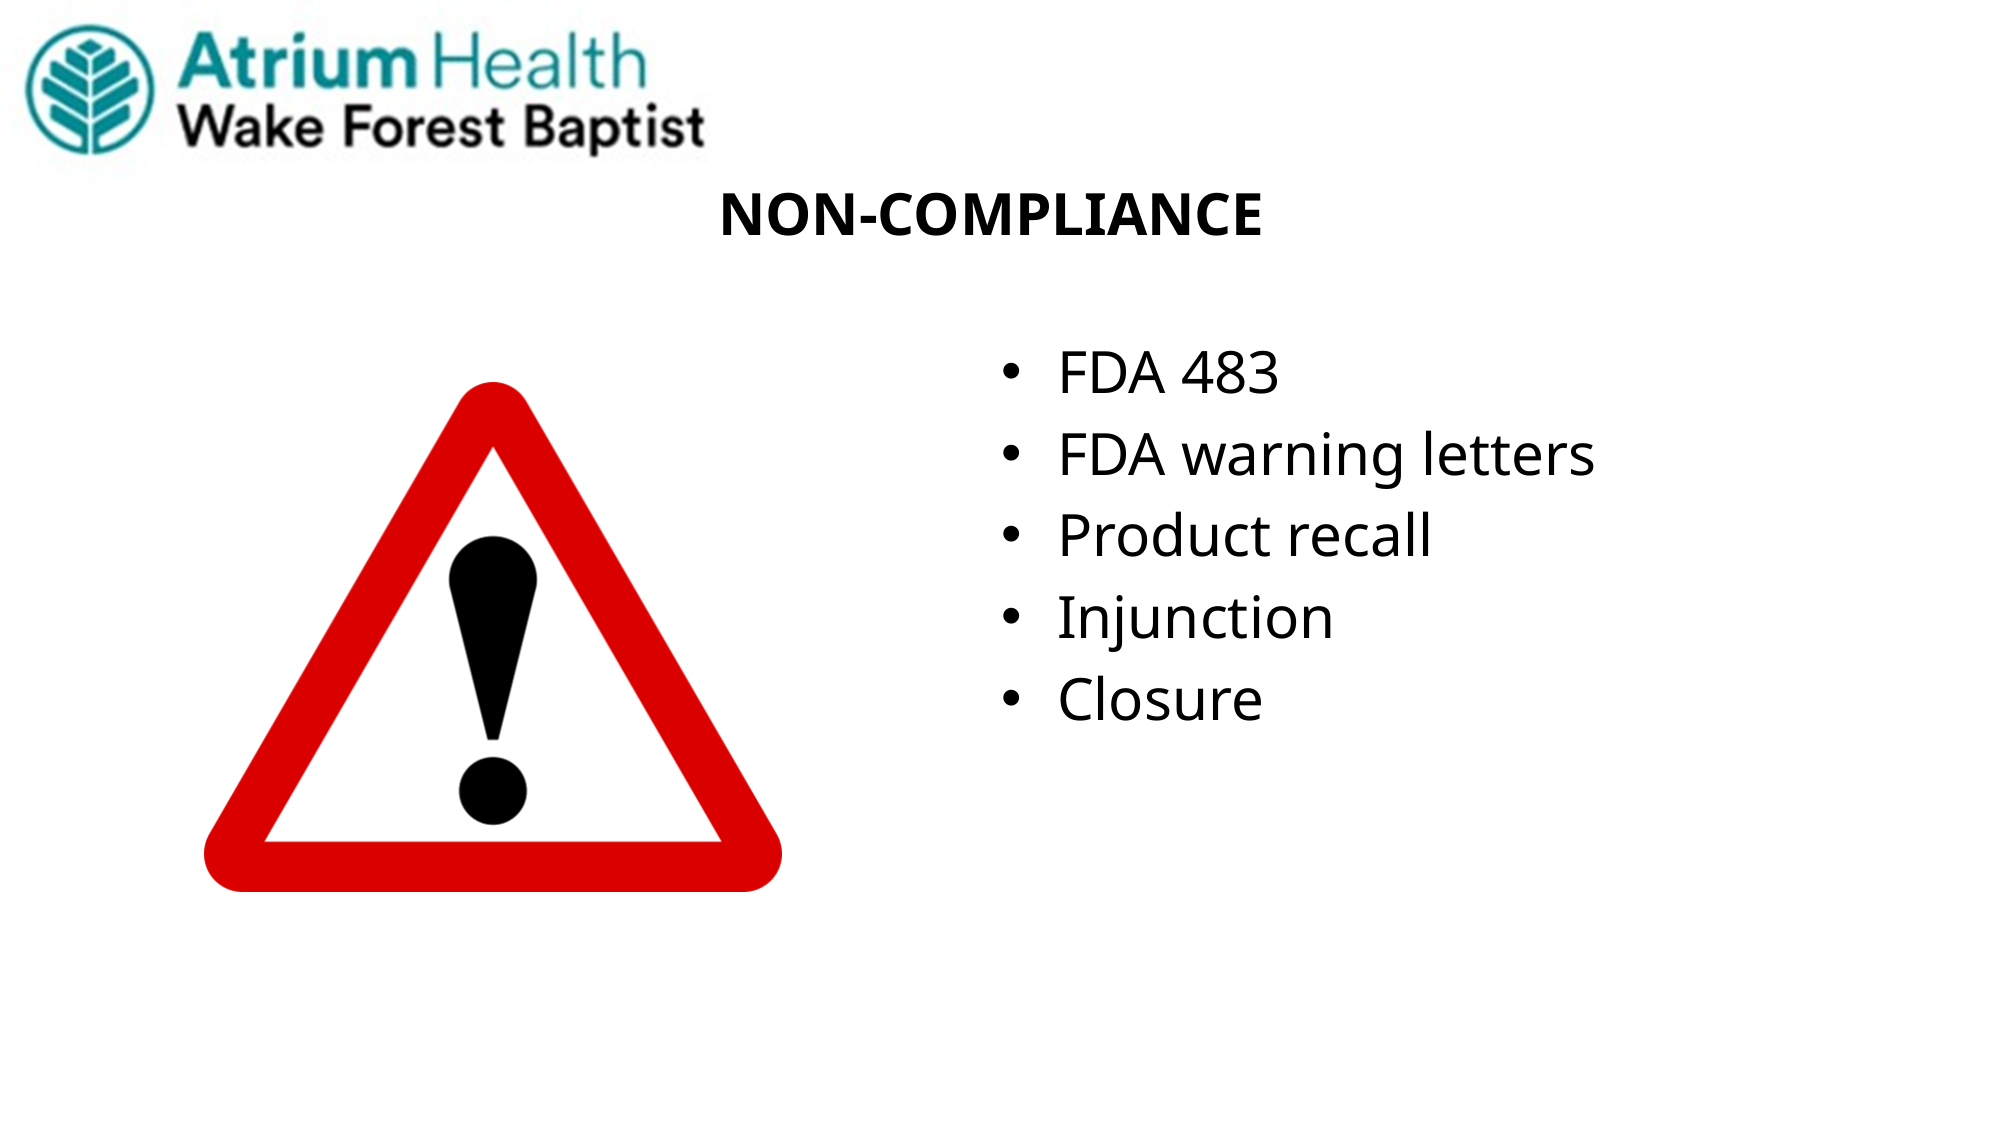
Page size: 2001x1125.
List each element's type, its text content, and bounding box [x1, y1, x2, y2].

list FDA 483 FDA warning letters Product recall Injunction Closure [986, 327, 1752, 946]
title NON-COMPLIANCE [107, 81, 1875, 354]
picture [0, 0, 718, 190]
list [204, 381, 783, 892]
